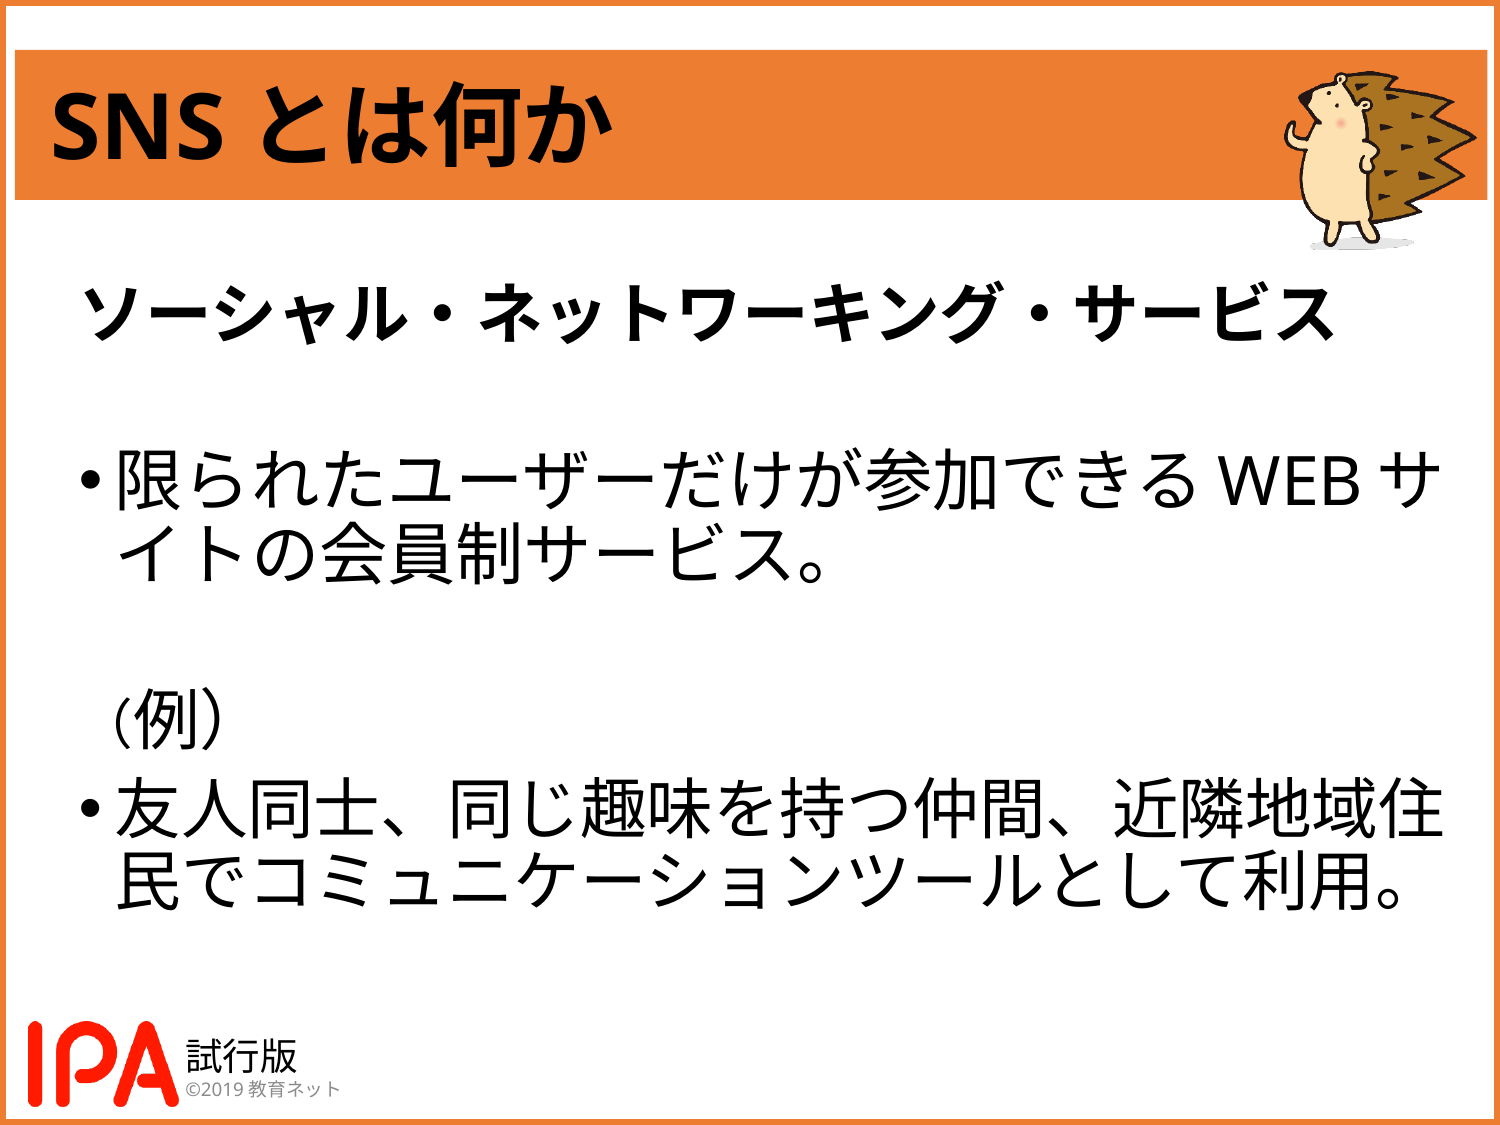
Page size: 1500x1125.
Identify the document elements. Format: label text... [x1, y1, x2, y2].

picture [28, 1021, 179, 1107]
title SNSとは何か [35, 65, 1341, 195]
list ソーシャル・ネットワーキング・サービス 限られたユーザーだけが参加できるWEBサイトの会員制サービス。 （例） 友人同士、同じ趣味を持つ仲間、近隣地域住民でコミュニケーションツールとして利用。 [63, 274, 1500, 981]
picture [1284, 71, 1477, 250]
